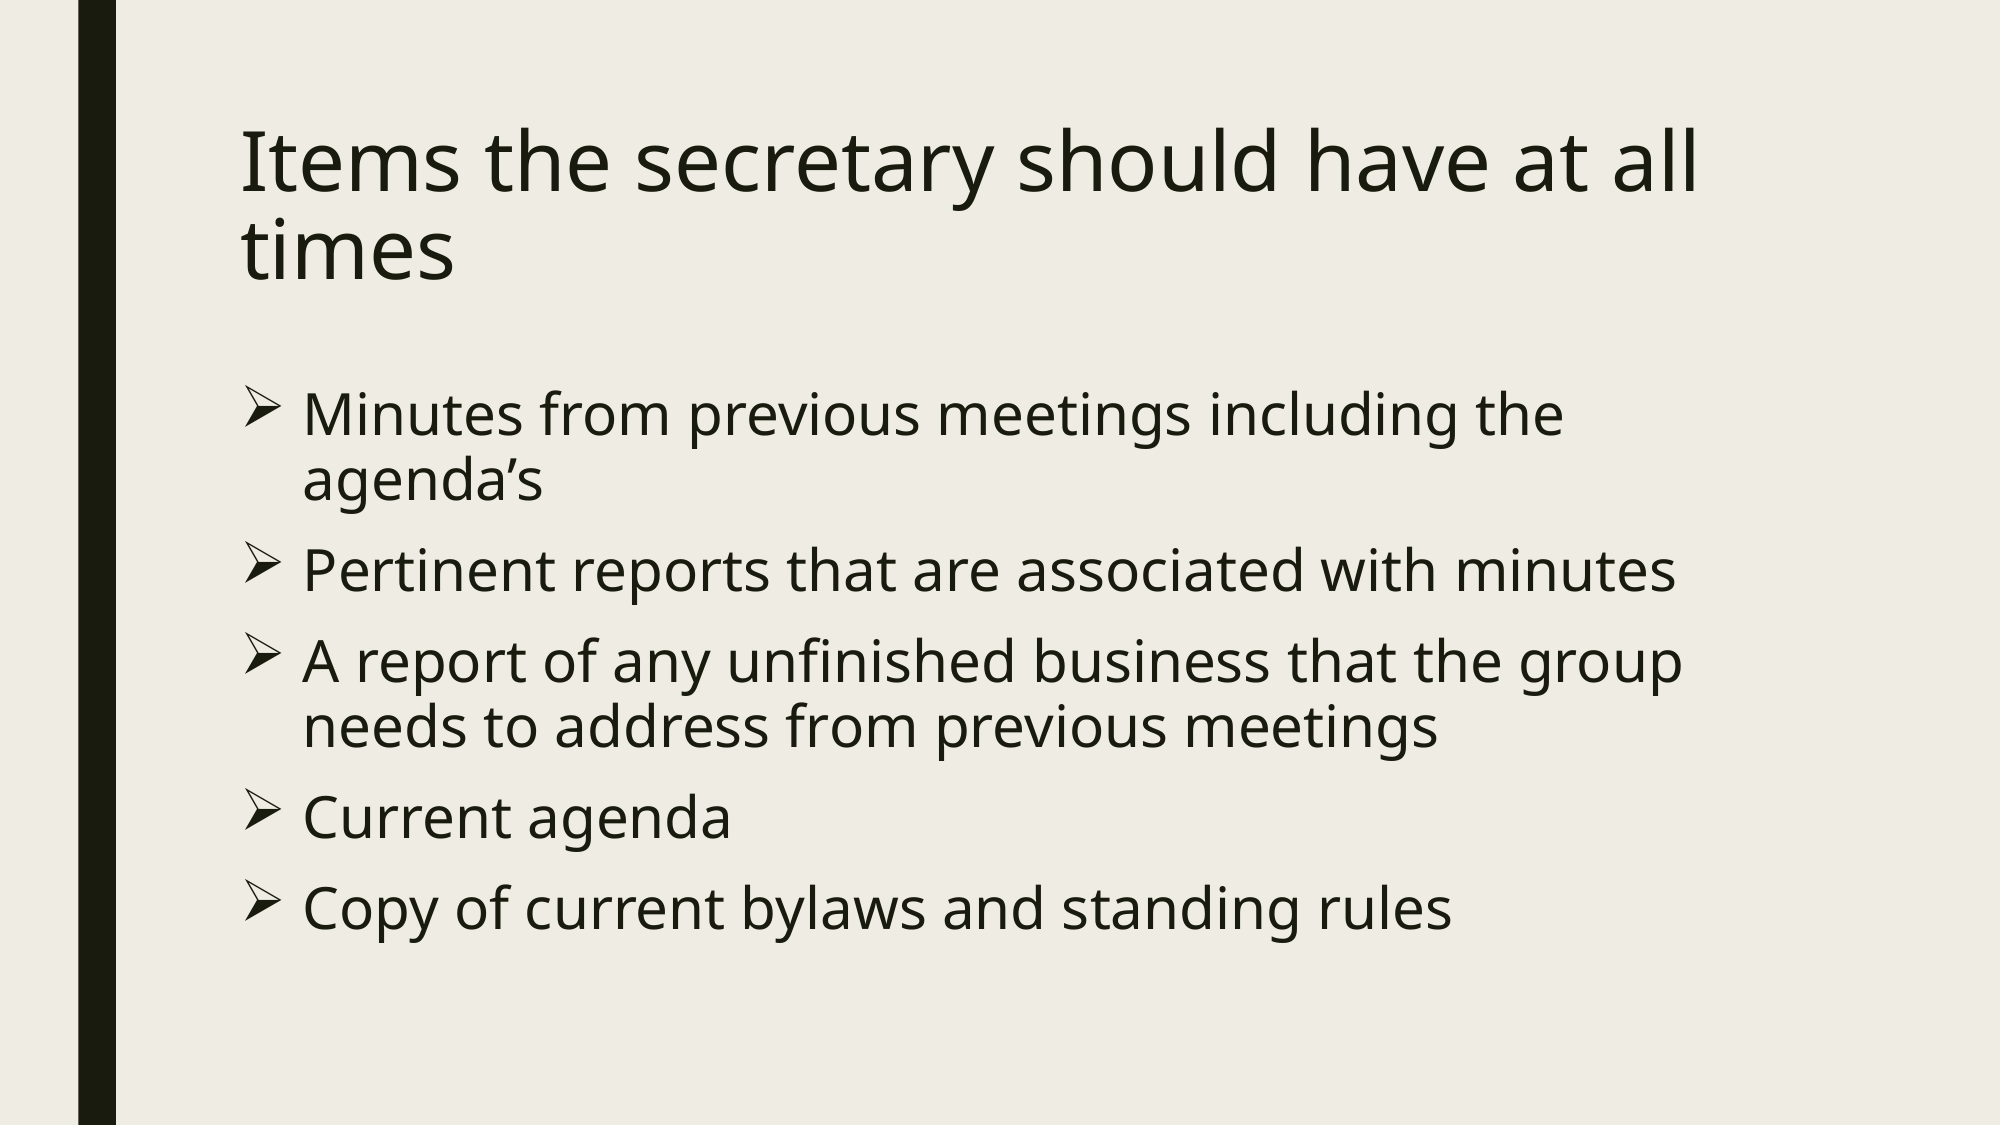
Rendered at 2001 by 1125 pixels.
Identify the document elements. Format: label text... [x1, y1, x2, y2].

list Minutes from previous meetings including the agenda’s Pertinent reports that are associated with minutes A report of any unfinished business that the group needs to address from previous meetings Current agenda Copy of current bylaws and standing rules [225, 375, 1800, 963]
title Items the secretary should have at all times [225, 112, 1800, 357]
